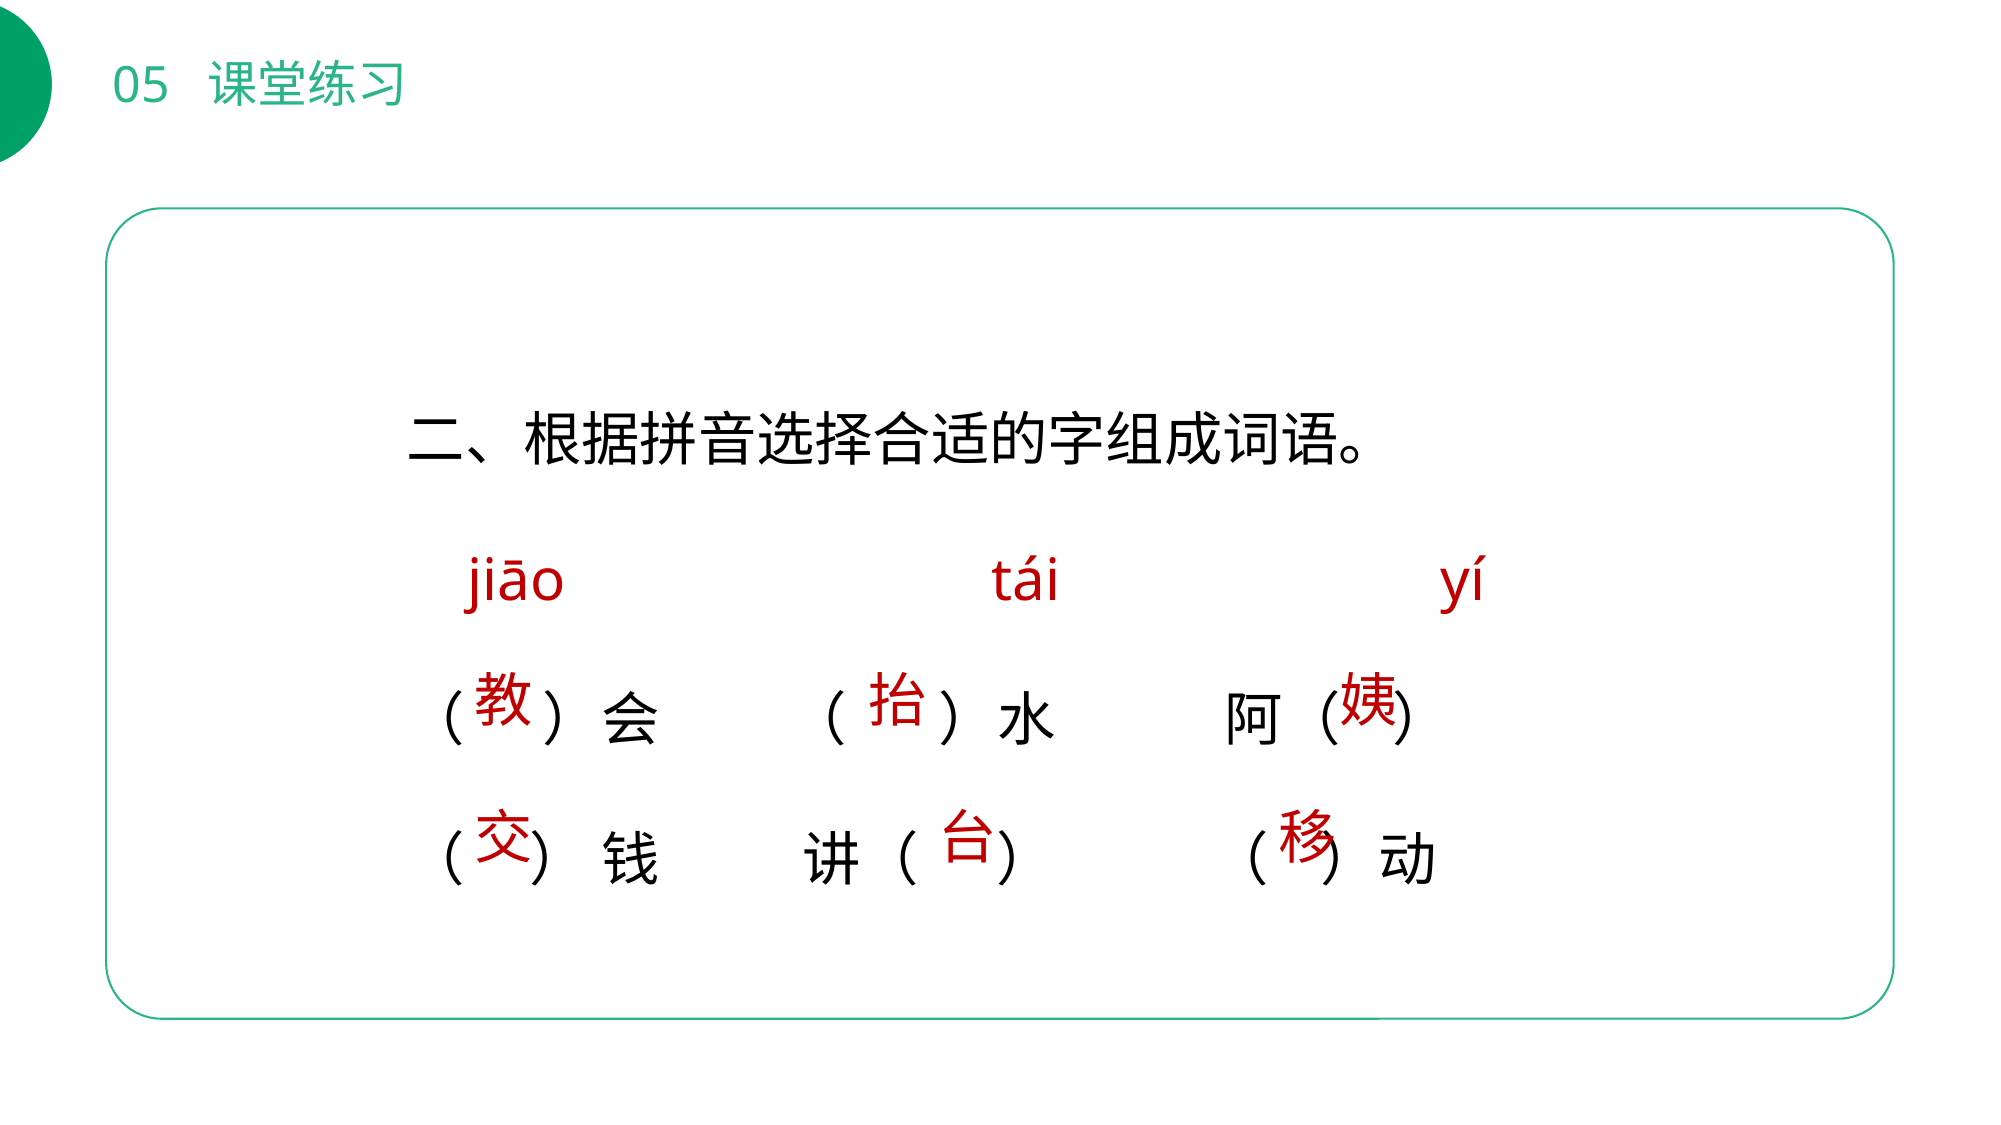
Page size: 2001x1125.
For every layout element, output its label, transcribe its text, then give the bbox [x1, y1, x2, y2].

text_box 交 [460, 792, 549, 878]
text_box 教 [460, 655, 549, 741]
text_box 抬 [853, 655, 942, 741]
text_box 姨 [1324, 655, 1413, 741]
text_box 二、根据拼音选择合适的字组成词语。 jiāo tái yí （ ）会 （ ）水 阿（ ） （ ） 钱 讲（ ） （ ）动 [392, 325, 1826, 900]
list 05 课堂练习 [97, 40, 584, 133]
text_box 台 [923, 792, 1012, 878]
text_box 移 [1263, 792, 1352, 878]
